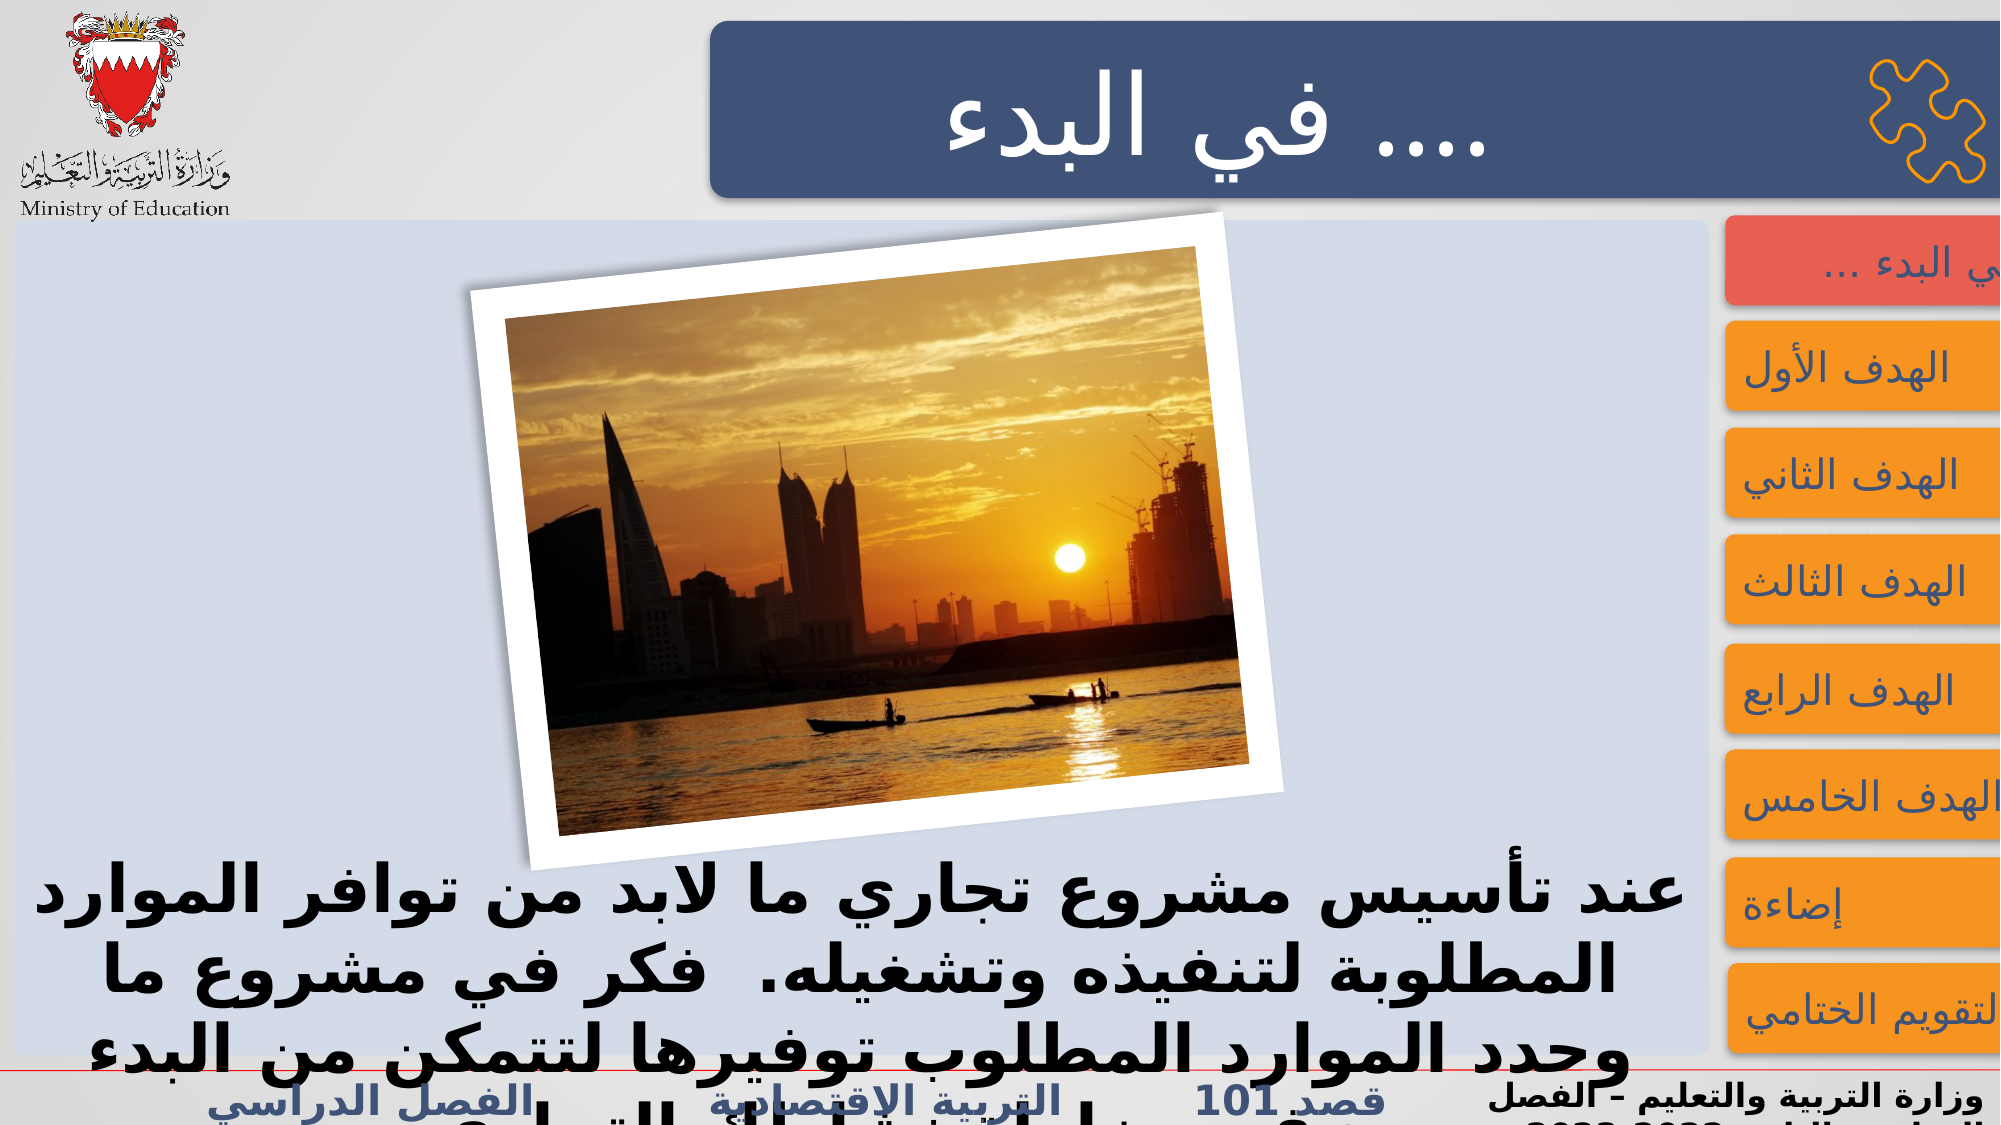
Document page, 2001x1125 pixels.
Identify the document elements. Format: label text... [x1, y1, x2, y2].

text_box وزارة التربية والتعليم – الفصل الدراسي الثاني 2022-2023 [1403, 1071, 2000, 1125]
text_box التقويم الختامي [1726, 962, 2000, 1055]
text_box إضاءة [1724, 856, 2000, 949]
text_box الهدف الأول [1724, 319, 2000, 412]
text_box عند تأسيس مشروع تجاري ما لابد من توافر الموارد المطلوبة لتنفيذه وتشغيله. فكر في مشروع ما وحدد الموارد المطلوب توفيرها لتتمكن من البدء في مزاولة نشاطك التجاري. [12, 219, 1711, 1057]
picture [505, 247, 1249, 836]
text_box الهدف الثالث [1724, 533, 2000, 626]
text_box فــــي البدء ... [1724, 214, 2000, 307]
text_box في البدء .... [926, 35, 1508, 186]
text_box [708, 19, 2000, 200]
text_box الهدف الثاني [1724, 426, 2000, 519]
text_box الهدف الخامس [1724, 748, 2000, 841]
picture [15, 5, 235, 227]
text_box الهدف الرابع [1723, 642, 2000, 735]
text_box قصد 101 التربية الاقتصادية الفصل الدراسي الأول/الثاني الدرس 1-3: النشاط الاقتصادي والإنتاج [0, 1065, 1403, 1069]
text_box قصد 101 التربية الاقتصادية الفصل الدراسي الأول/الثاني الدرس 1-3: النشاط الاقتصادي والإنتاج [0, 1071, 1403, 1125]
